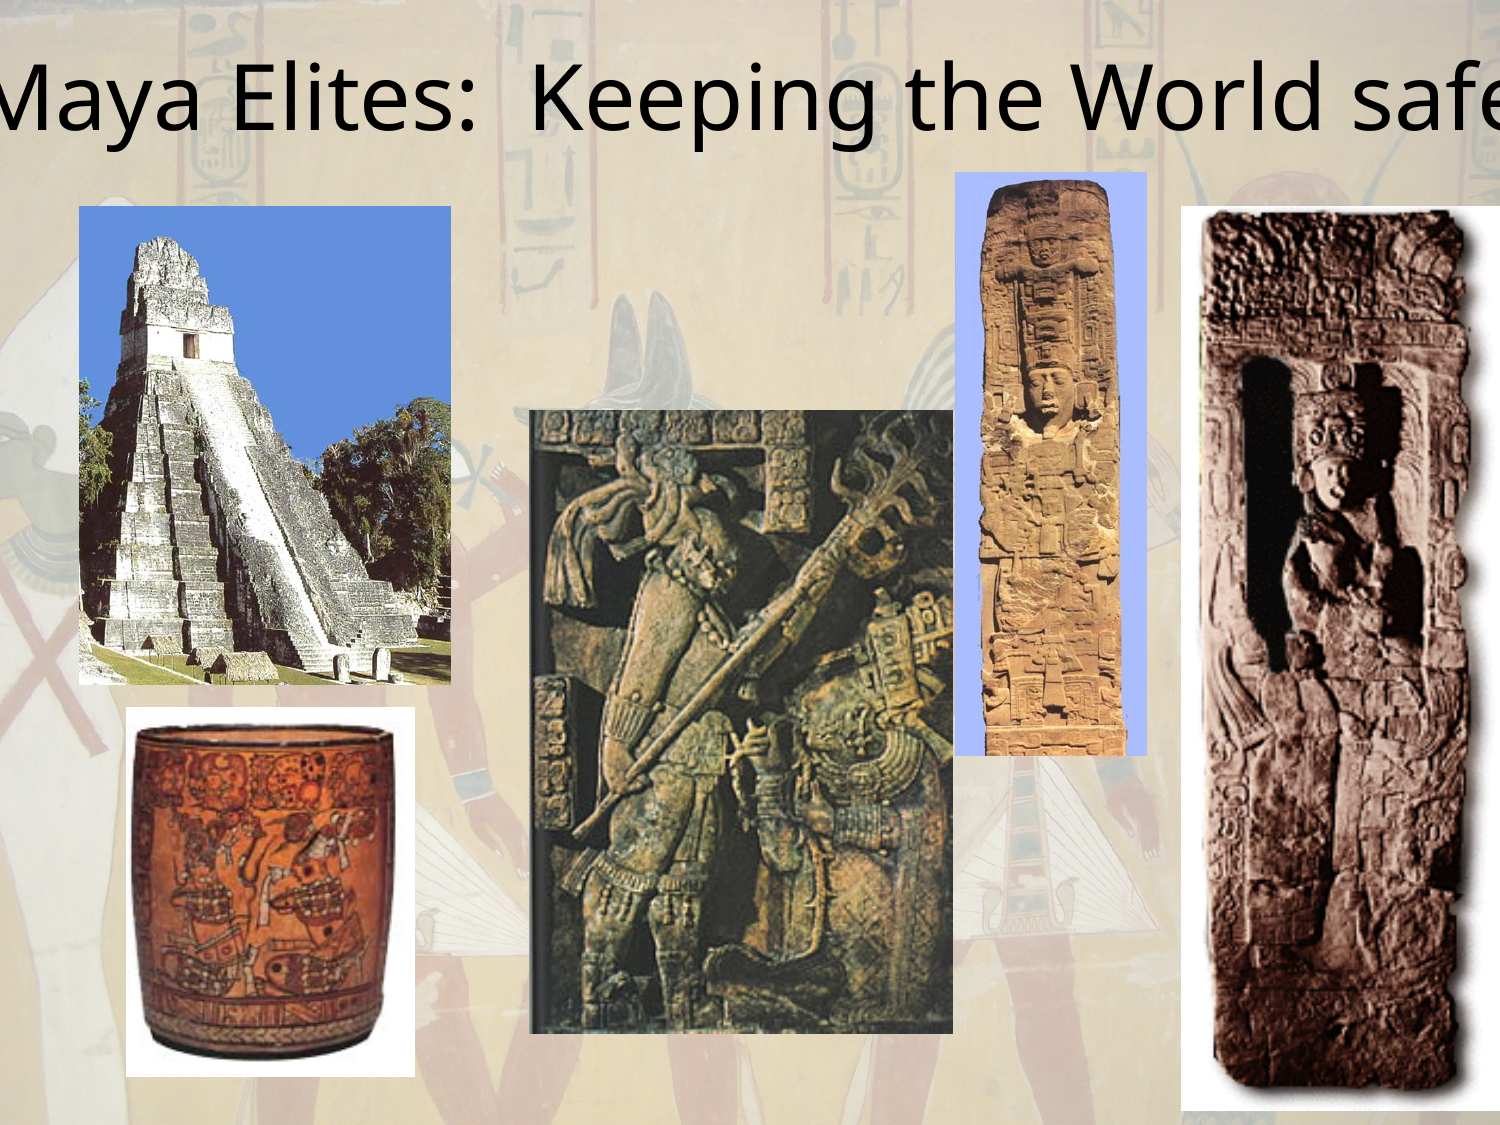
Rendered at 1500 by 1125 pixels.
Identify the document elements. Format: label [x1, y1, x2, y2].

picture [0, 0, 1500, 1125]
list [79, 206, 451, 685]
list [1181, 206, 1500, 1111]
list [126, 707, 415, 1077]
list [955, 172, 1146, 756]
